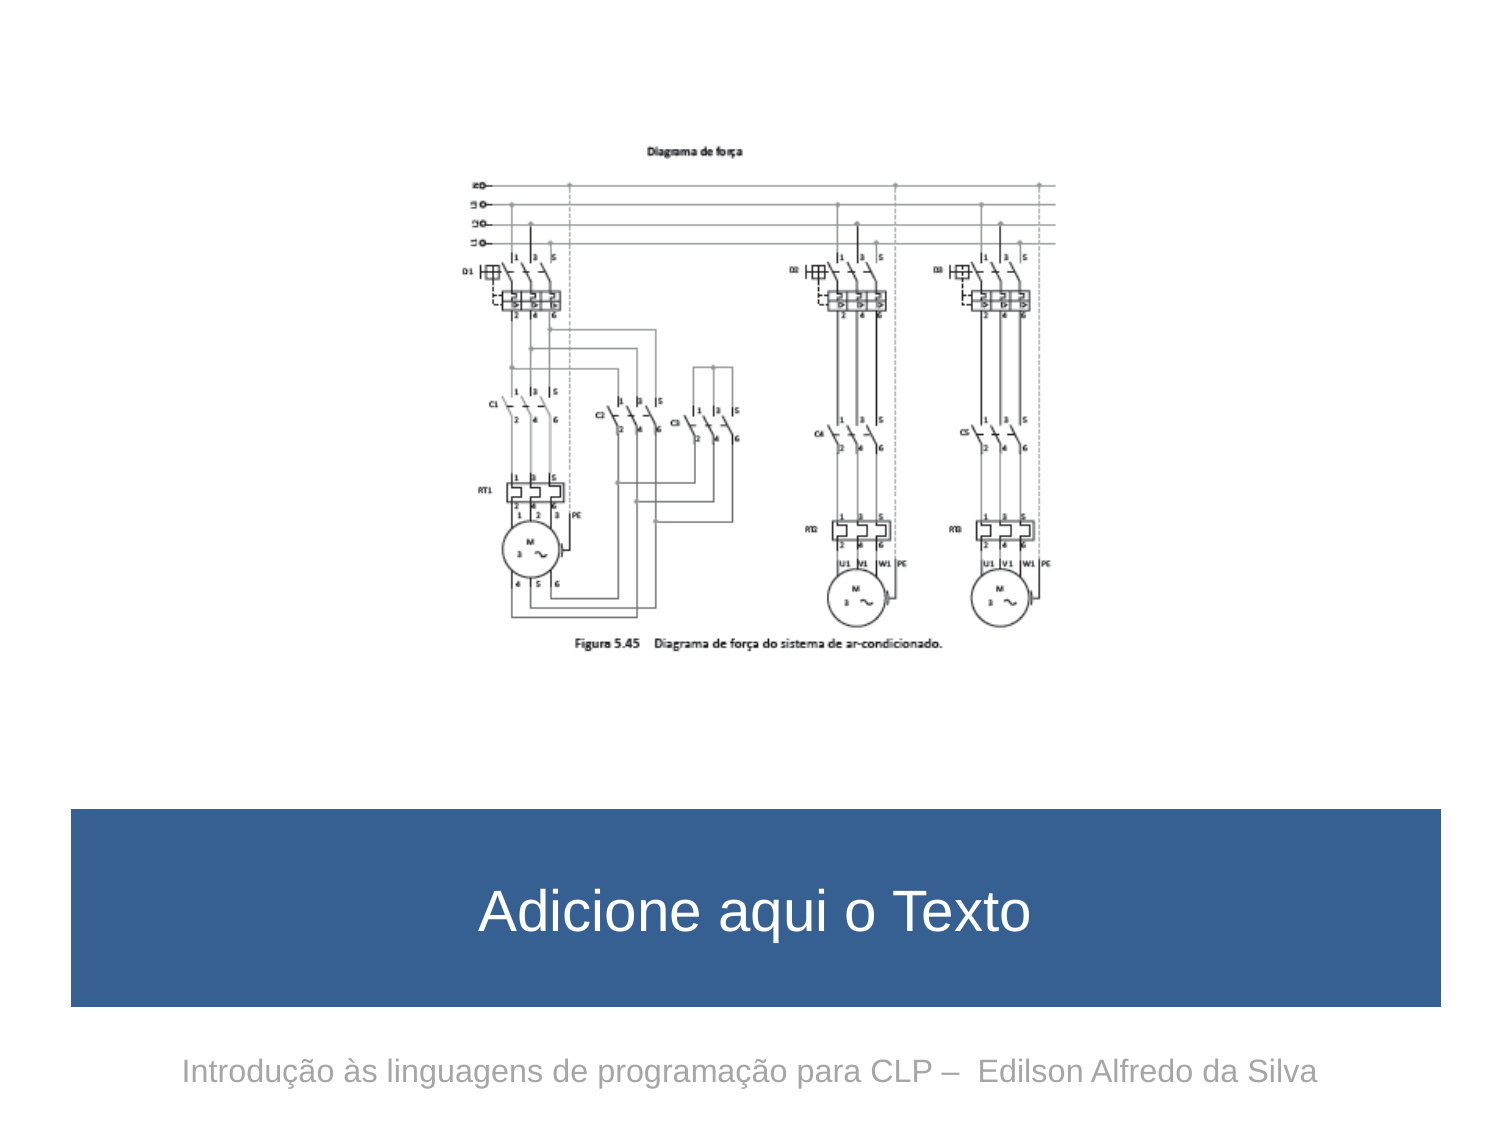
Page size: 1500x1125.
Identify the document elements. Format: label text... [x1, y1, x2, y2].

footer Introdução às linguagens de programação para CLP – Edilson Alfredo da Silva [0, 1042, 1500, 1103]
text_box Adicione aqui o Texto [70, 808, 1442, 1008]
picture [430, 136, 1070, 682]
